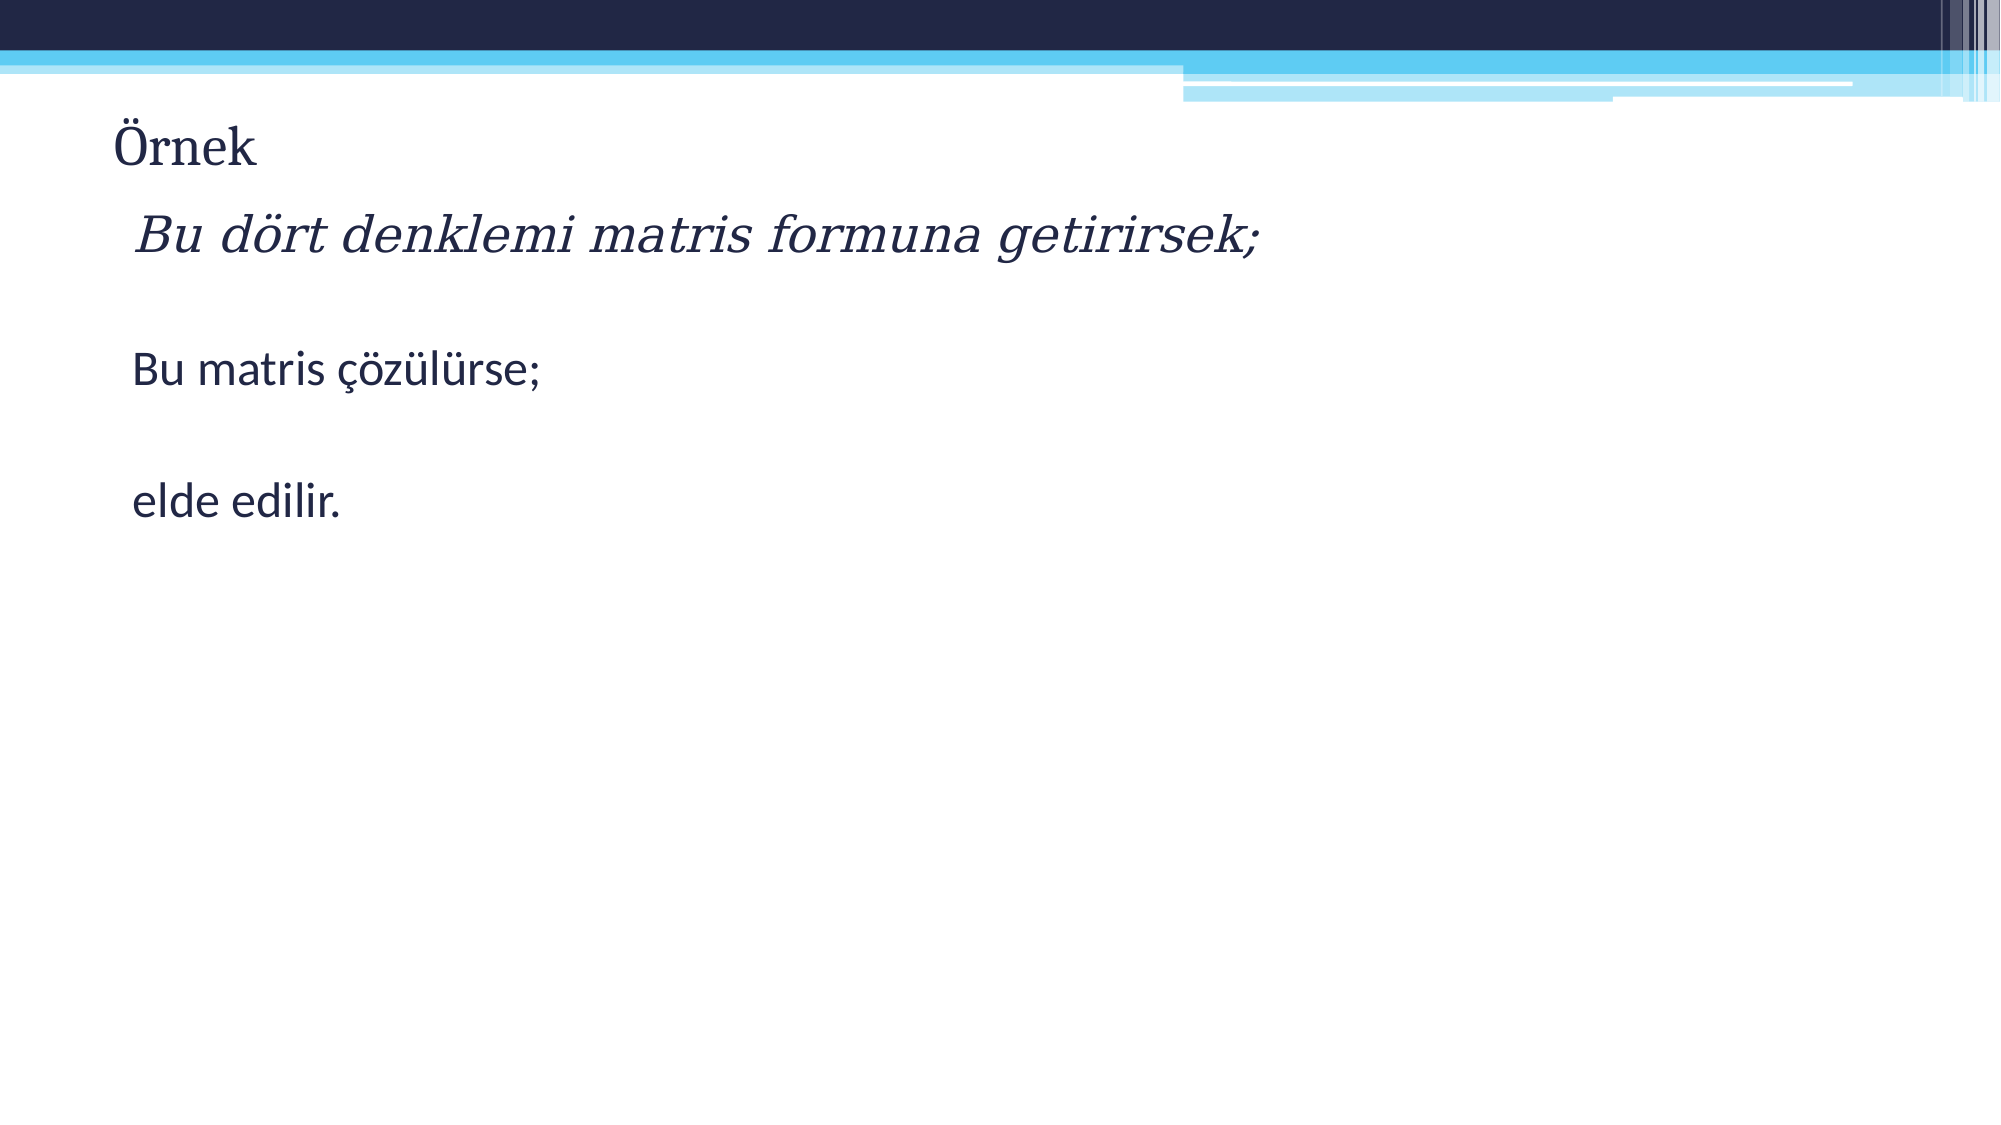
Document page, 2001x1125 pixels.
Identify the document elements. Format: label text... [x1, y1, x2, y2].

title Örnek [99, 101, 1900, 185]
